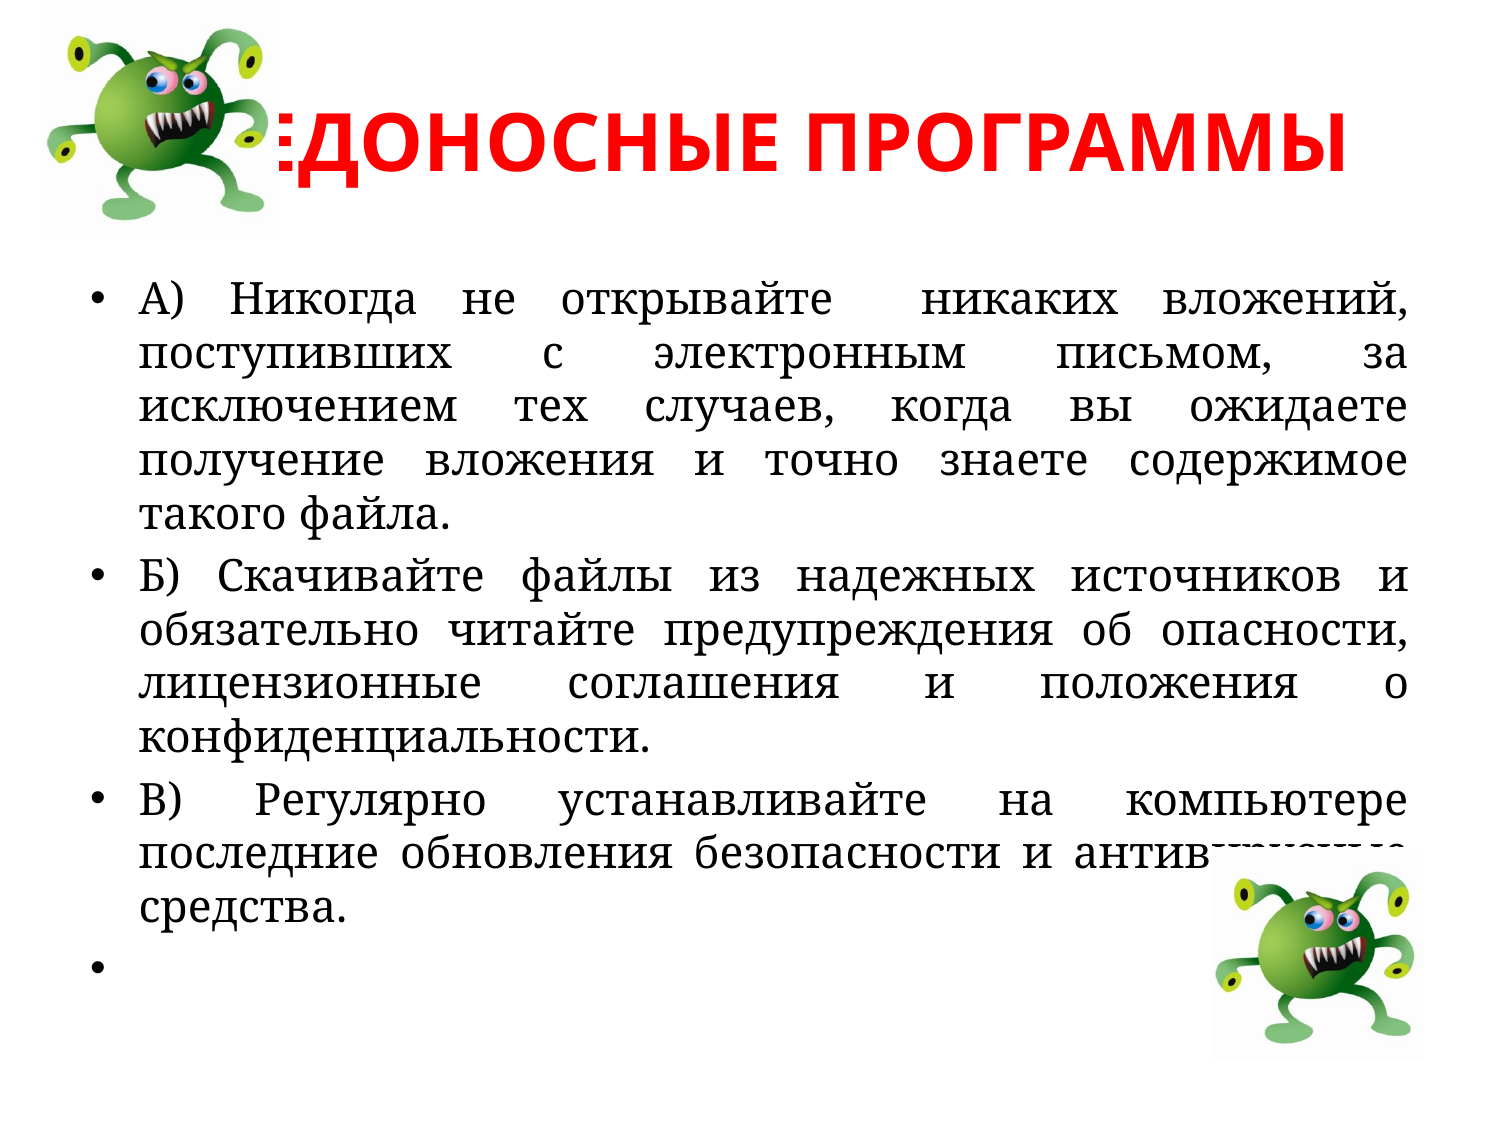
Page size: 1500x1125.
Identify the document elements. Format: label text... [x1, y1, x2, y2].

picture [1210, 846, 1424, 1062]
picture [41, 0, 279, 241]
list А) Никогда не открывайте никаких вложений, поступивших с электронным письмом, за исключением тех случаев, когда вы ожидаете получение вложения и точно знаете содержимое такого файла. Б) Скачивайте файлы из надежных источников и обязательно читайте предупреждения об опасности, лицензионные соглашения и положения о конфиденциальности. В) Регулярно устанавливайте на компьютере последние обновления безопасности и антивирусные средства. [75, 262, 1425, 1005]
title Вредоносные программы [283, 45, 1425, 233]
